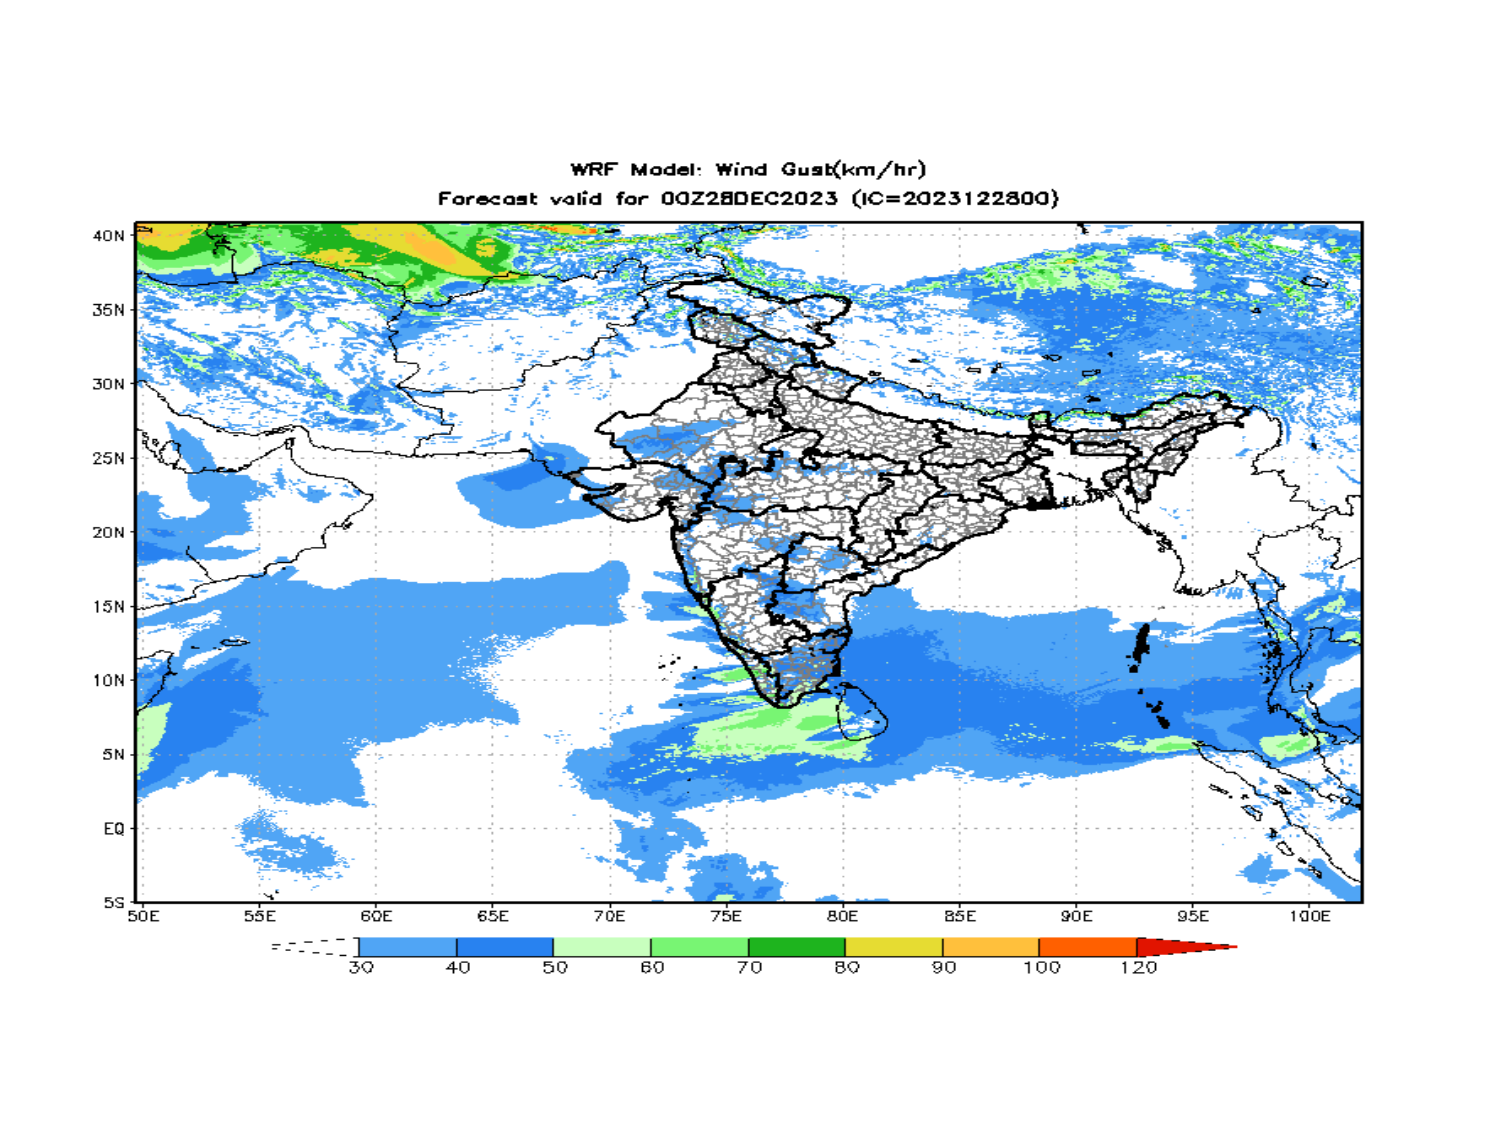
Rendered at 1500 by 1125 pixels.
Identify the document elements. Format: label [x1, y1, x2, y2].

picture [74, 149, 1426, 976]
